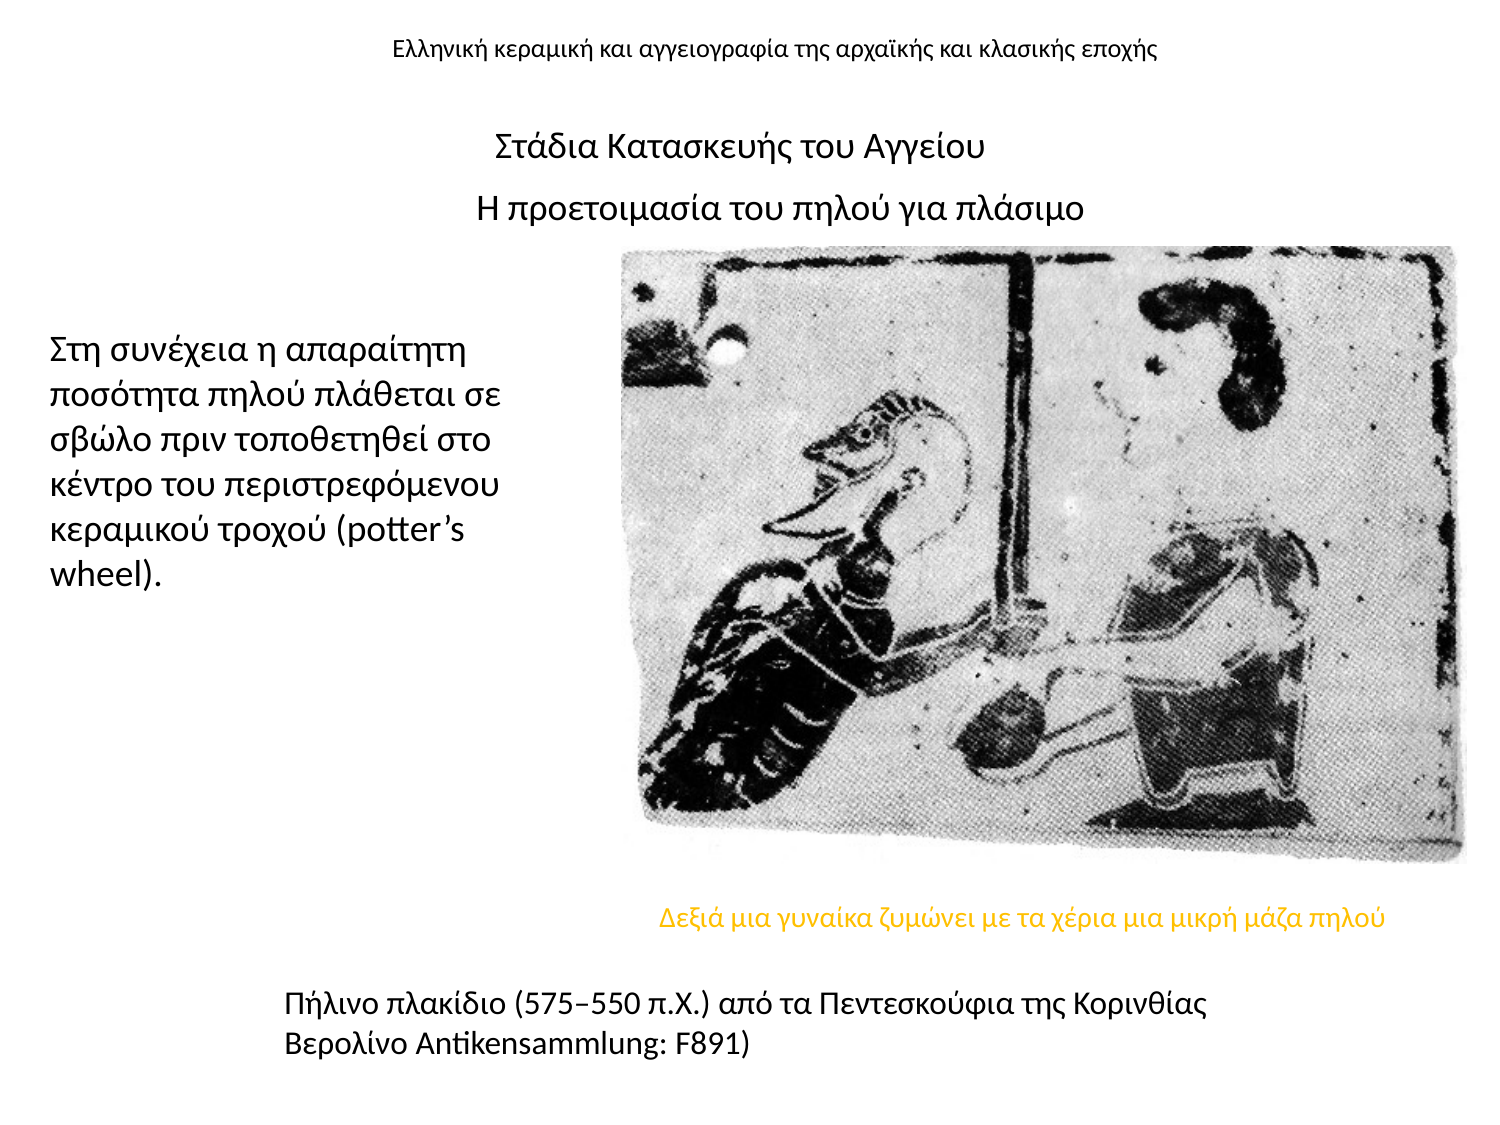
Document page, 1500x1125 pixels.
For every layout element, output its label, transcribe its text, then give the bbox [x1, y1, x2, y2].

text_box Στάδια Κατασκευής του Αγγείου [480, 82, 1020, 174]
title Ελληνική κεραμική και αγγειογραφία της αρχαϊκής και κλασικής εποχής [140, 23, 1416, 71]
text_box Πήλινο πλακίδιο (575–550 π.Χ.) από τα Πεντεσκούφια της Κορινθίας Βερολίνο Antikensammlung: F891) [269, 973, 1301, 1069]
text_box Δεξιά μια γυναίκα ζυμώνει με τα χέρια μια μικρή μάζα πηλού [644, 890, 1430, 941]
text_box Στη συνέχεια η απαραίτητη ποσότητα πηλού πλάθεται σε σβώλο πριν τοποθετηθεί στο κέντρο του περιστρεφόμενου κεραμικού τροχού (potter’s wheel). [35, 316, 575, 602]
text_box Η προετοιμασία του πηλού για πλάσιμο [461, 175, 1100, 236]
picture [620, 245, 1467, 864]
